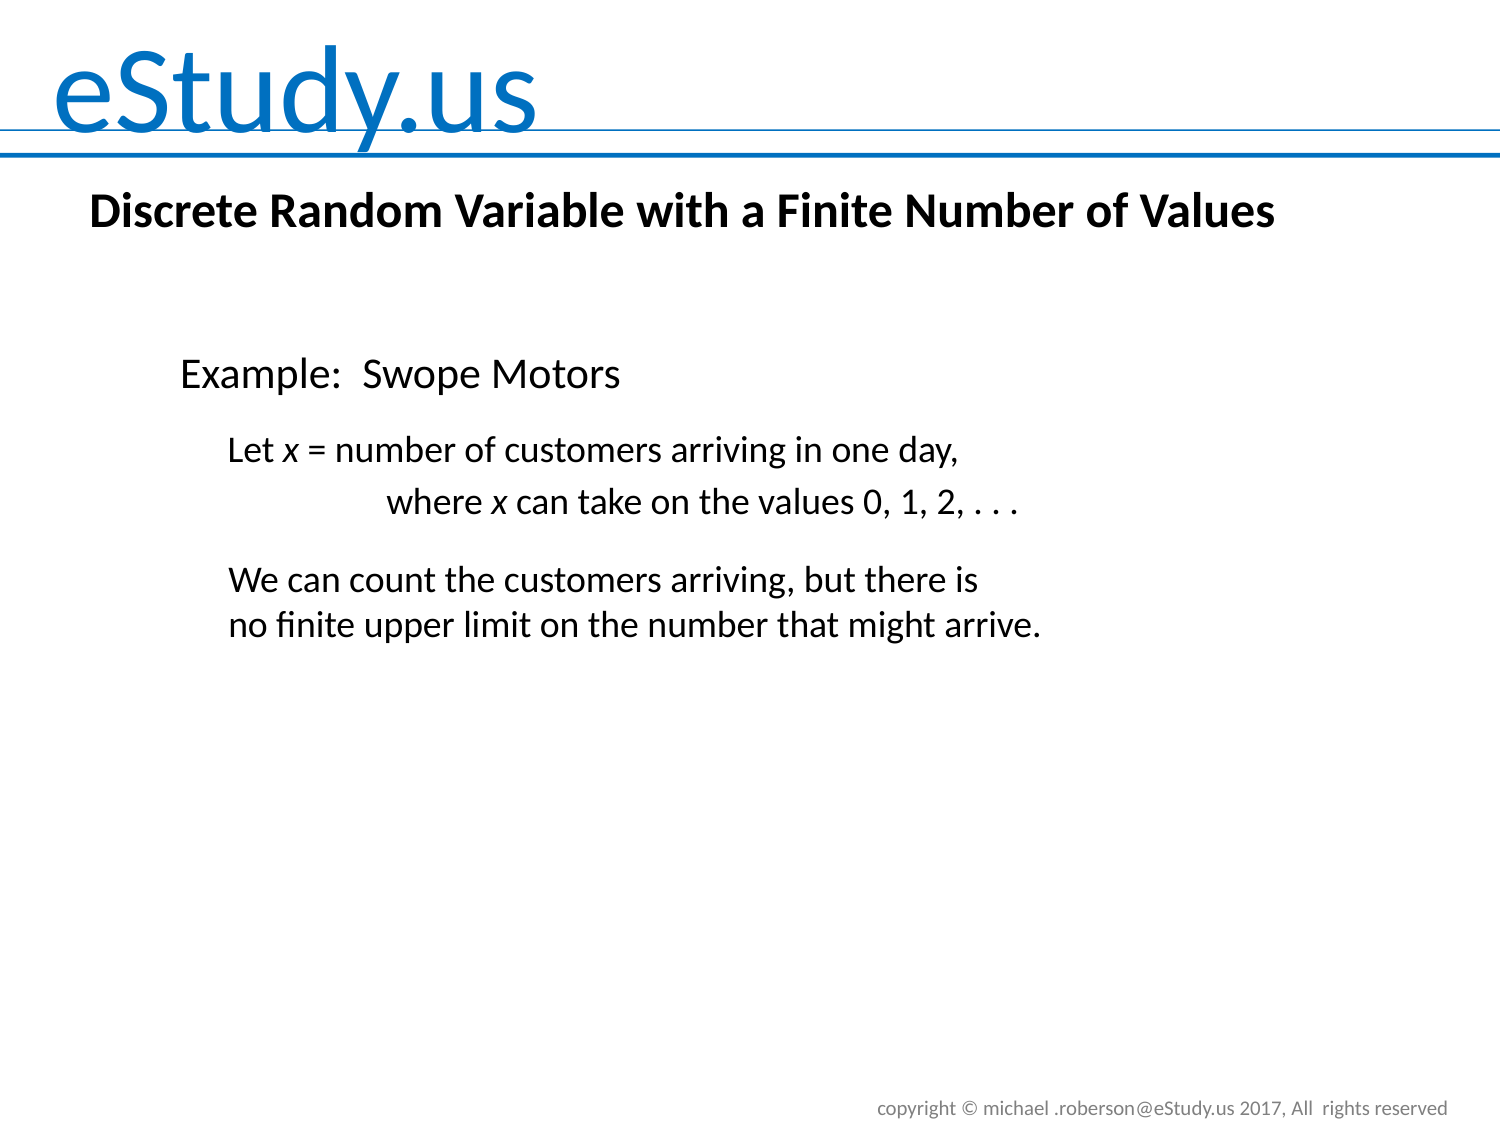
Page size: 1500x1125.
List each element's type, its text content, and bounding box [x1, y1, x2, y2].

text_box Let x = number of customers arriving in one day, where x can take on the values 0, 1, 2, . . . [204, 418, 1385, 541]
text_box We can count the customers arriving, but there is no finite upper limit on the number that might arrive. [213, 539, 1354, 662]
text_box Discrete Random Variable with a Finite Number of Values [78, 154, 1354, 260]
text_box Example: Swope Motors [165, 343, 1460, 418]
